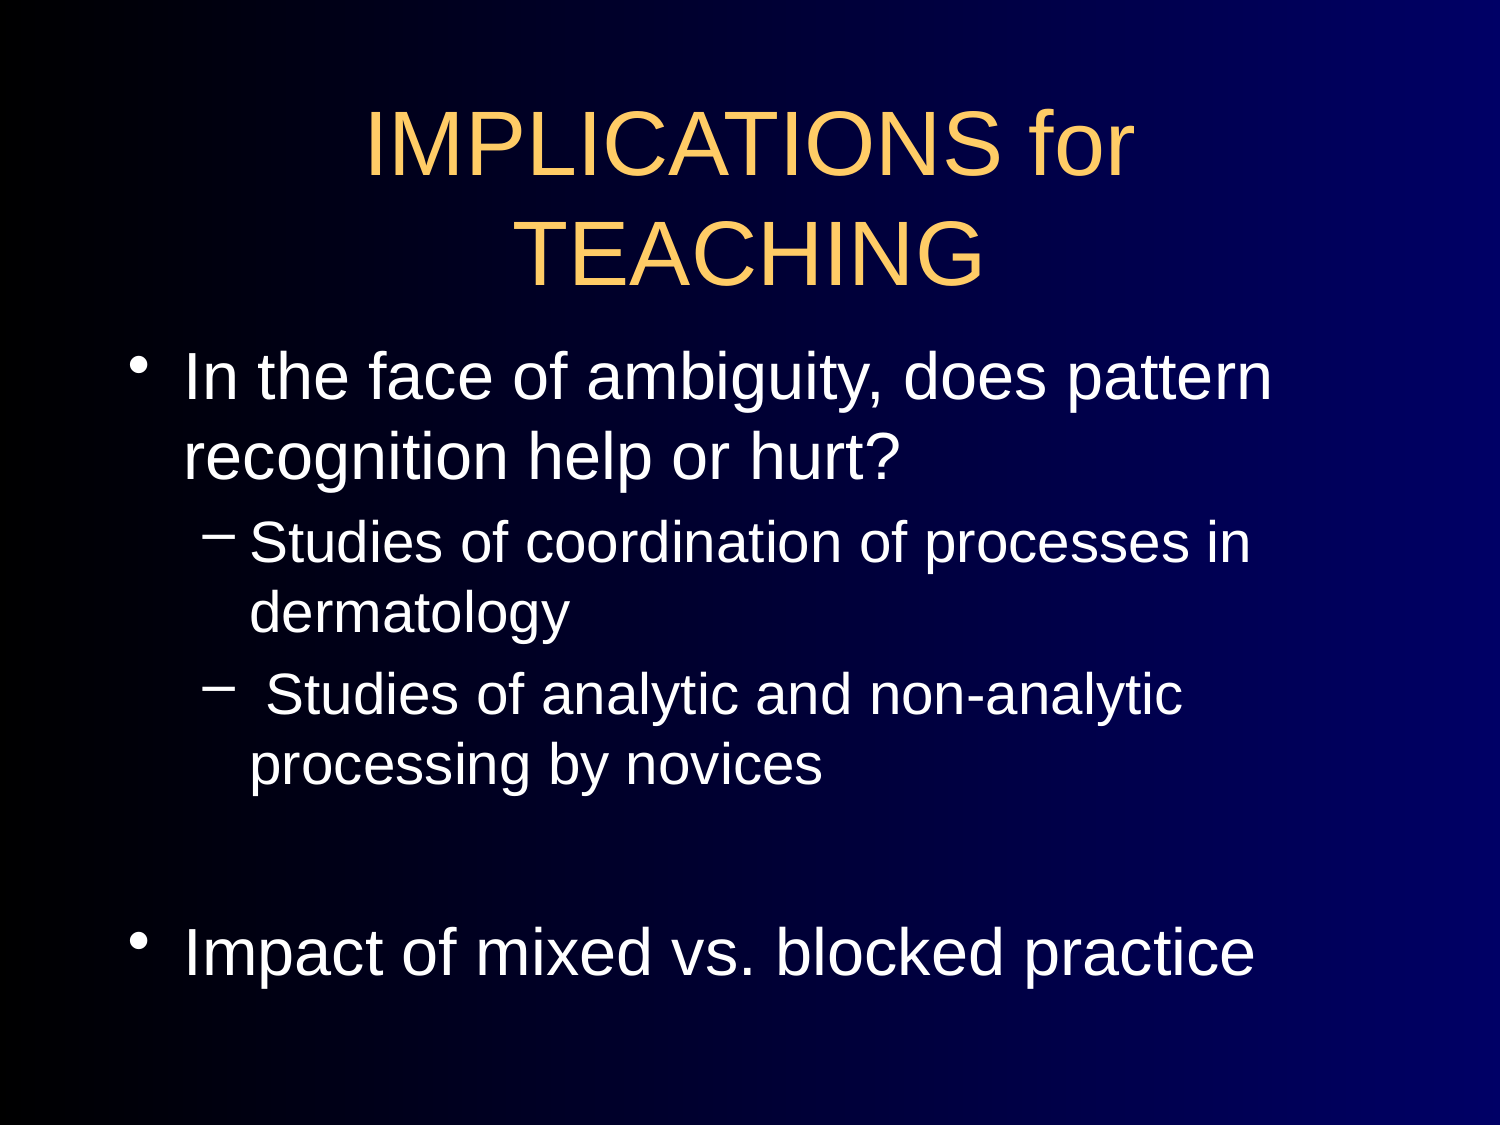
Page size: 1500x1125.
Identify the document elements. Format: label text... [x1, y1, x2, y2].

title IMPLICATIONS for TEACHING [112, 99, 1388, 288]
list In the face of ambiguity, does pattern recognition help or hurt? Studies of coordination of processes in dermatology Studies of analytic and non-analytic processing by novices Impact of mixed vs. blocked practice [112, 324, 1388, 1000]
